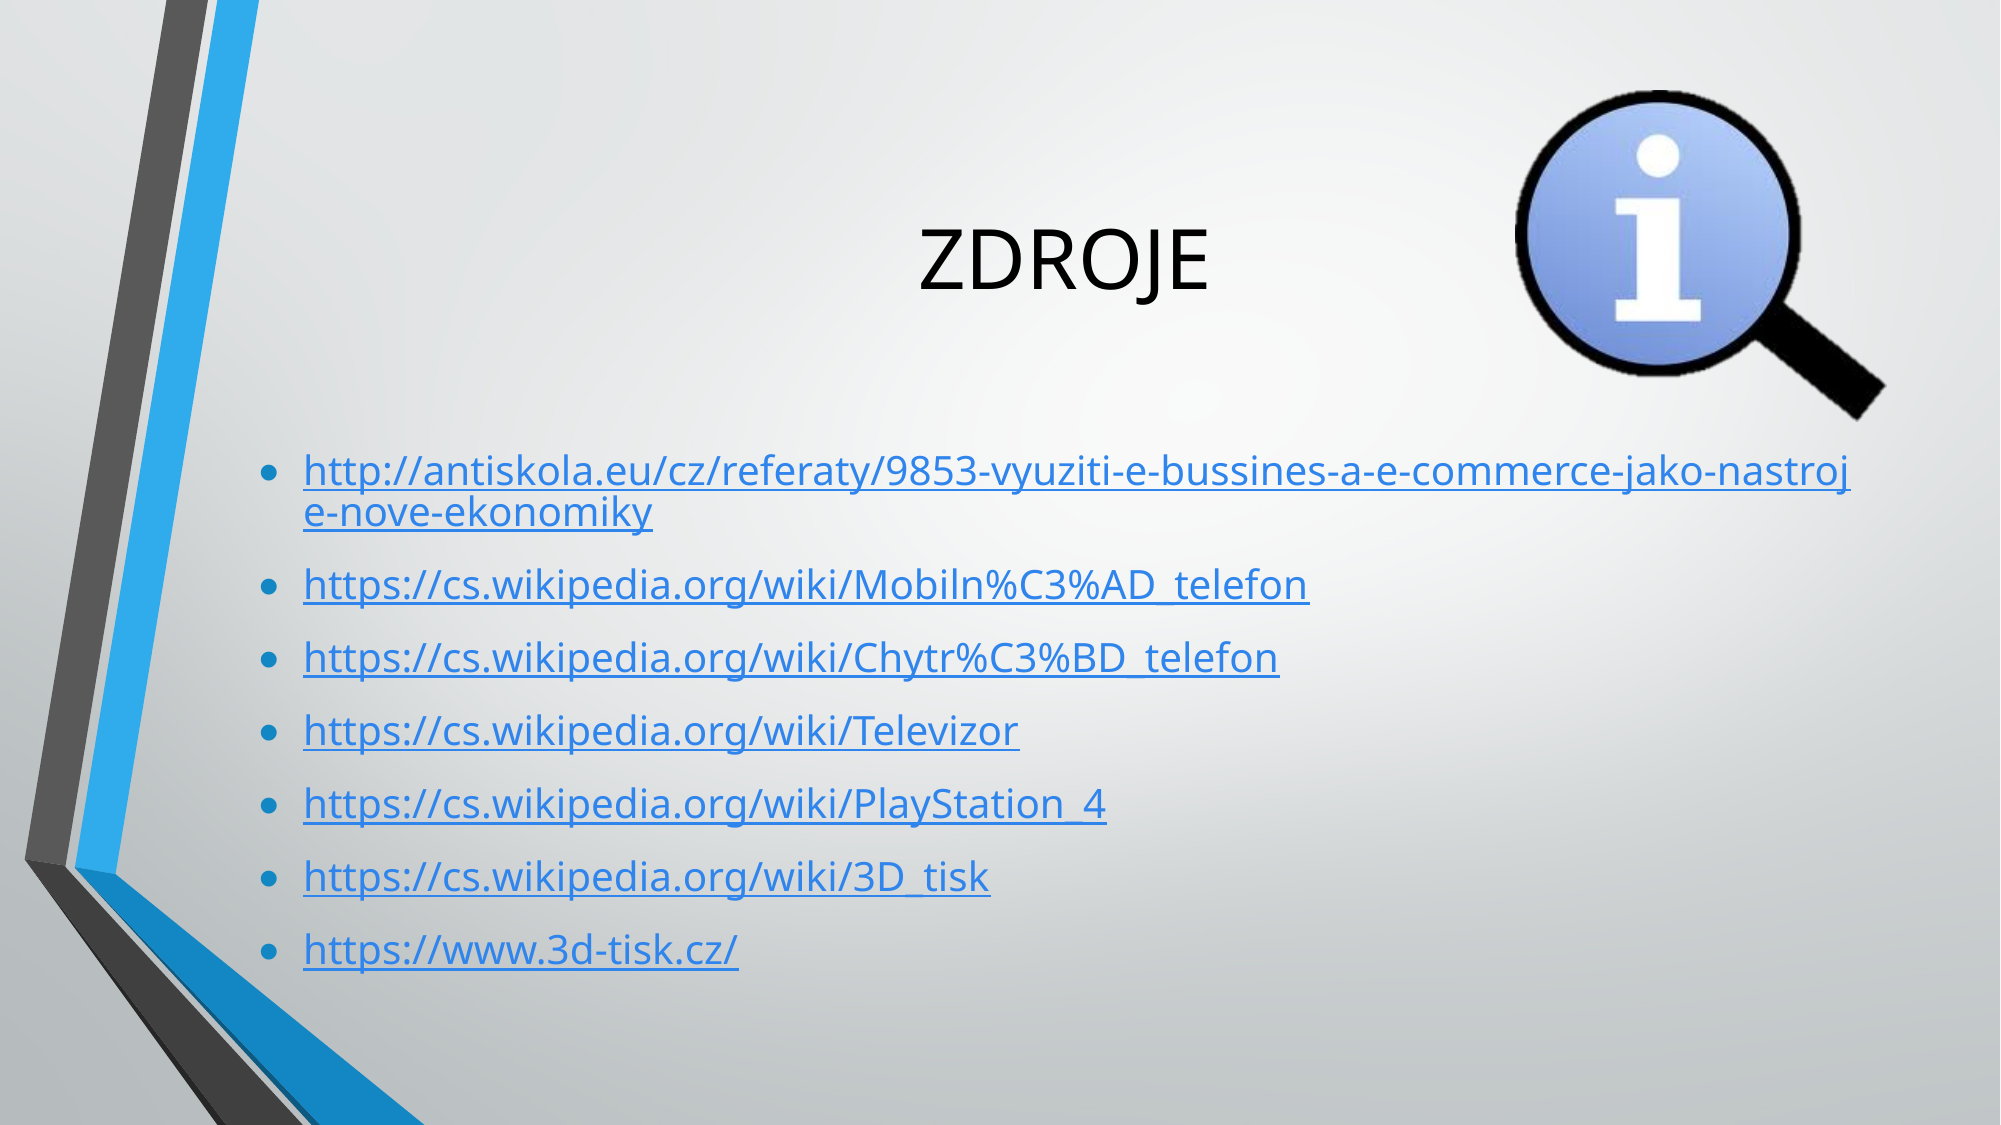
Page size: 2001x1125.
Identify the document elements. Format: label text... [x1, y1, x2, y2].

list http://antiskola.eu/cz/referaty/9853-vyuziti-e-bussines-a-e-commerce-jako-nastroje-nove-ekonomiky https://cs.wikipedia.org/wiki/Mobiln%C3%AD_telefon https://cs.wikipedia.org/wiki/Chytr%C3%BD_telefon https://cs.wikipedia.org/wiki/Televizor https://cs.wikipedia.org/wiki/PlayStation_4 https://cs.wikipedia.org/wiki/3D_tisk https://www.3d-tisk.cz/ [243, 437, 1887, 950]
title ZDROJE [243, 112, 1514, 400]
picture [1514, 90, 1888, 423]
